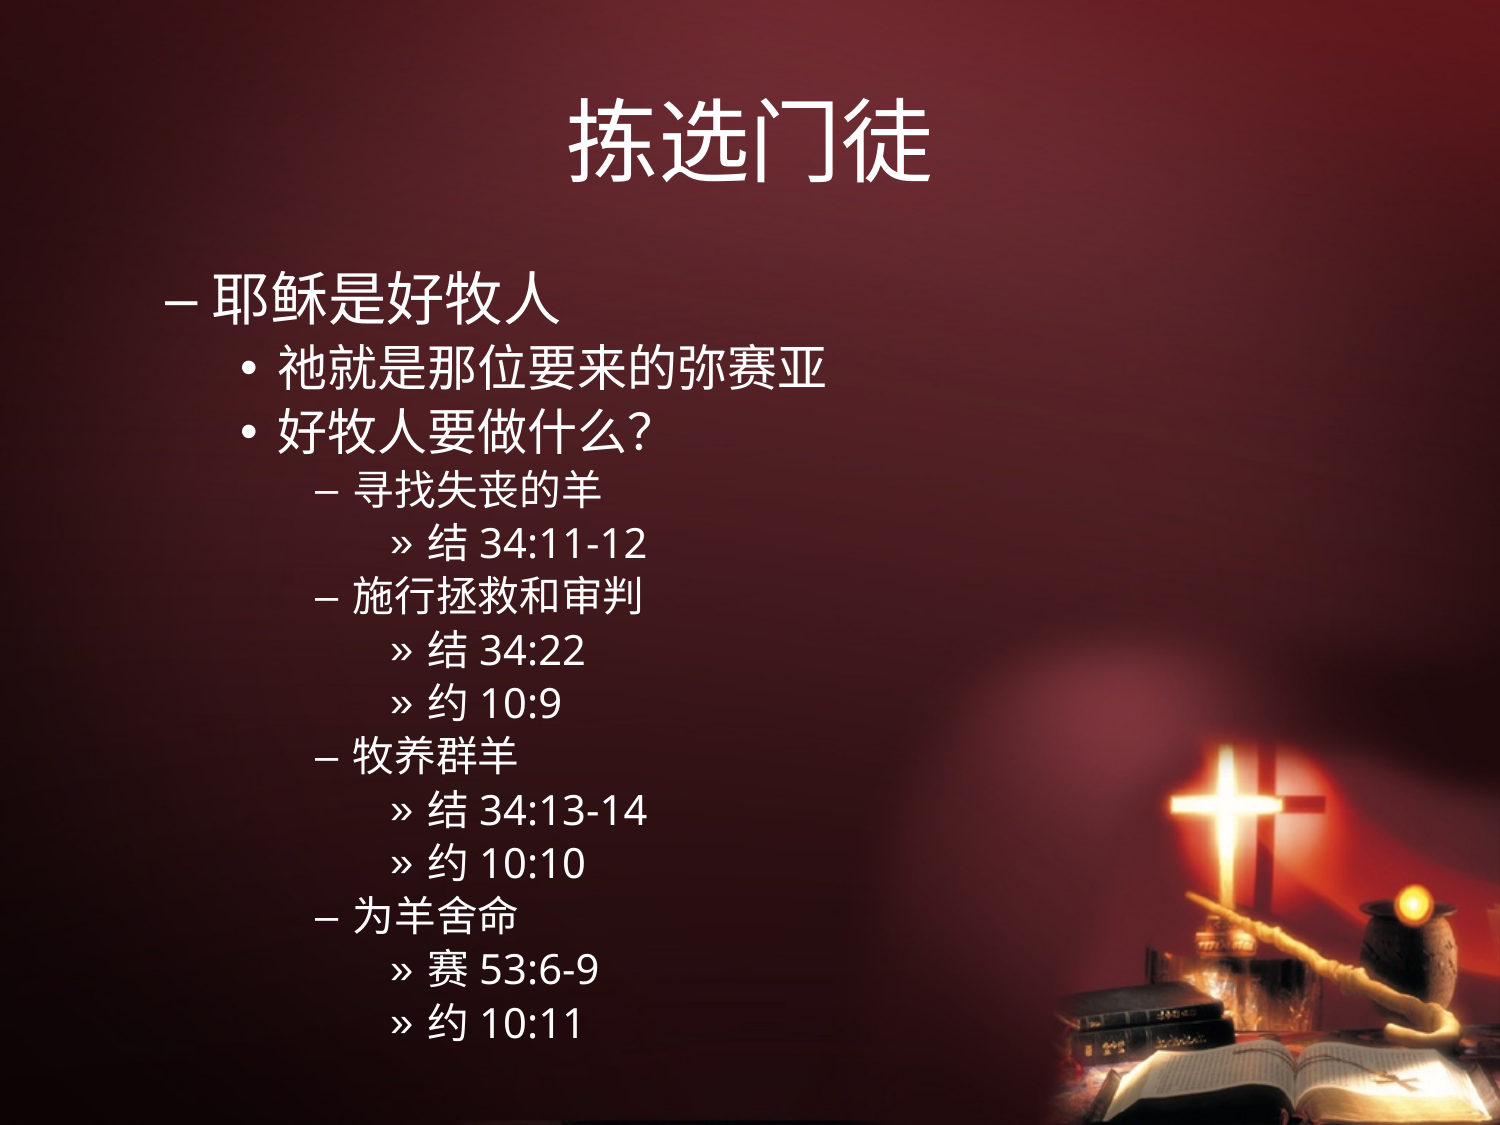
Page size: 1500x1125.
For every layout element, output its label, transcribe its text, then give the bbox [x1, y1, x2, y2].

picture [0, 0, 1500, 1125]
title 拣选门徒 [75, 45, 1425, 233]
list 耶稣是好牧人 祂就是那位要来的弥赛亚 好牧人要做什么？ 寻找失丧的羊 结34:11-12 施行拯救和审判 结34:22 约10:9 牧养群羊 结34:13-14 约10:10 为羊舍命 赛53:6-9 约10:11 [75, 262, 1425, 1005]
